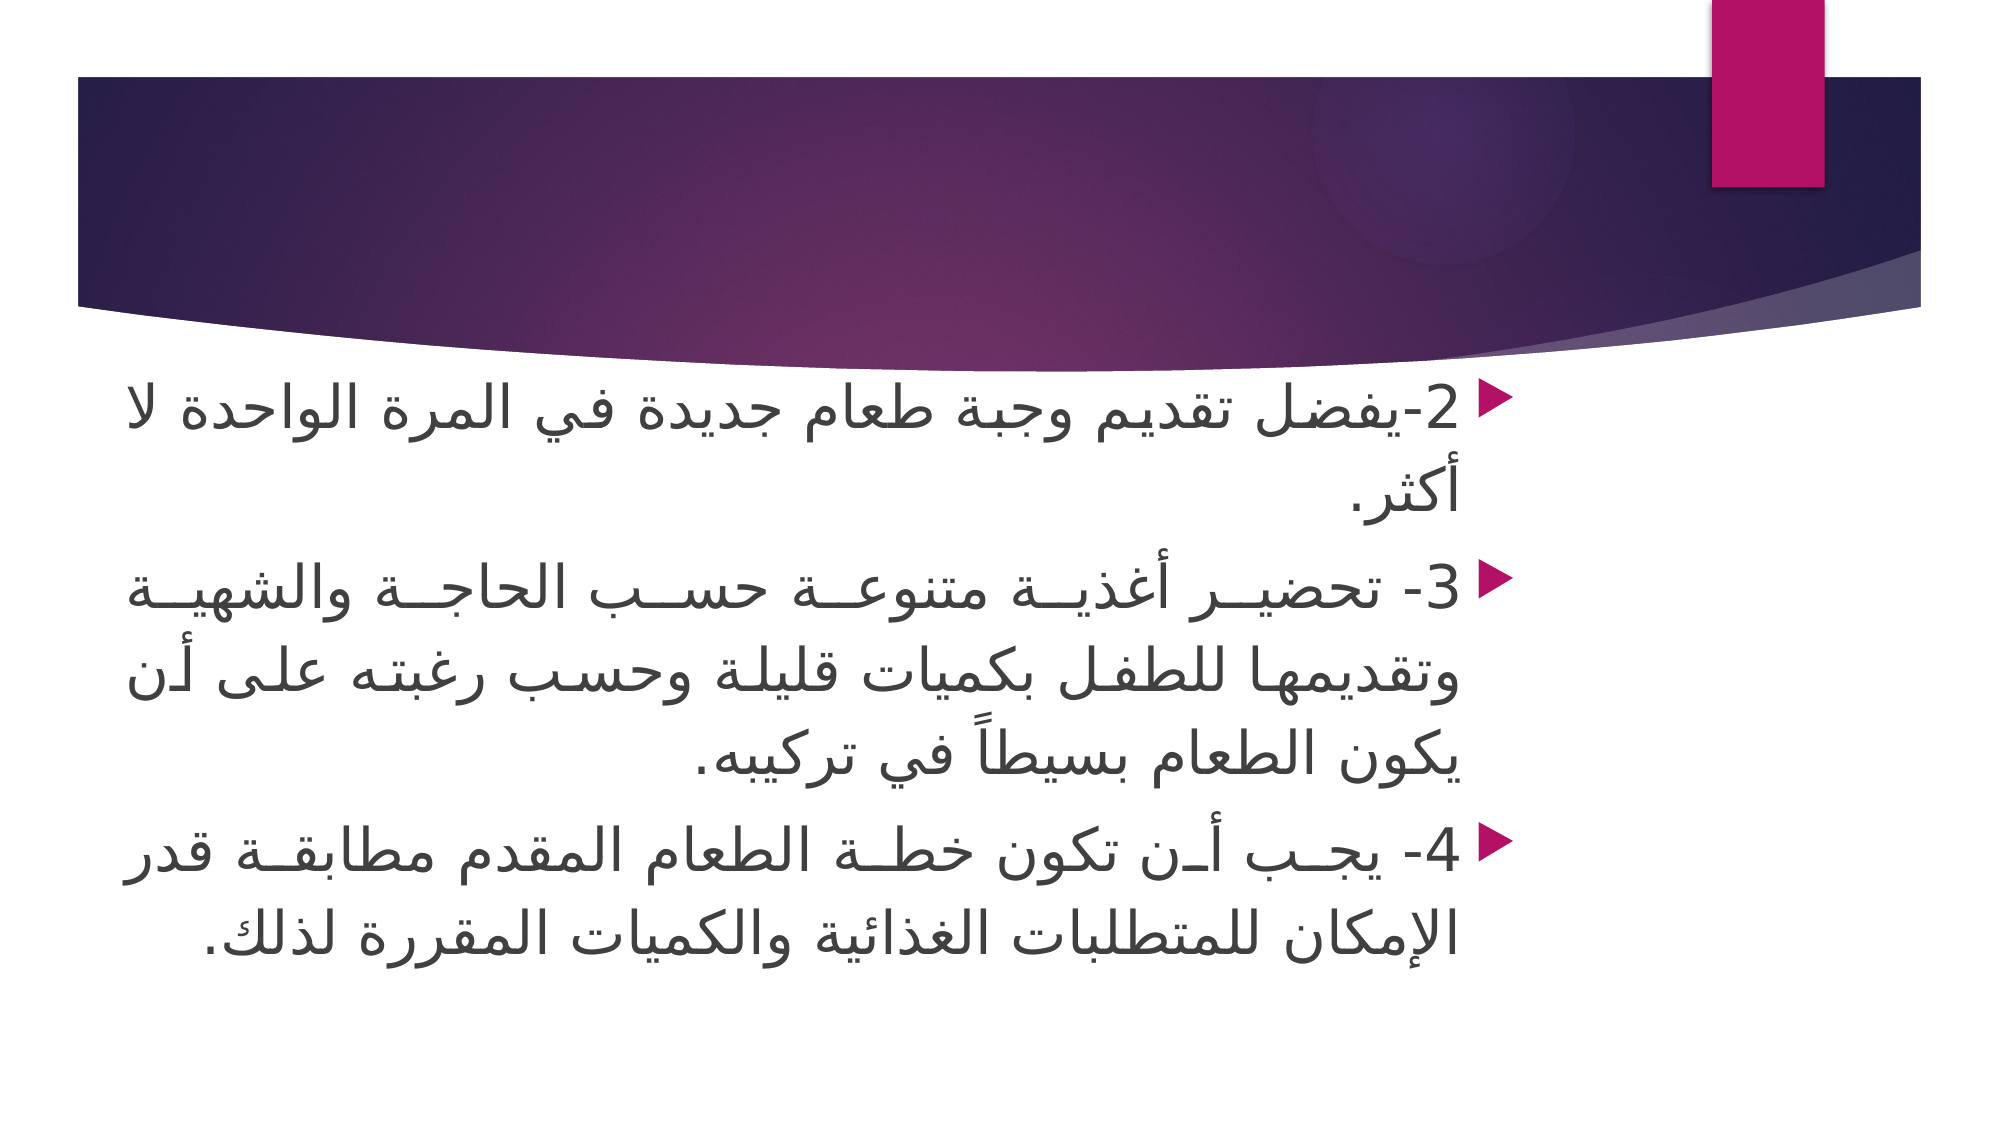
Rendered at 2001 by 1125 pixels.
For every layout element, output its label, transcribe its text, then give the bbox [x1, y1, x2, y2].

list 2-يفضل تقديم وجبة طعام جديدة في المرة الواحدة لا أكثر. 3- تحضير أغذية متنوعة حسب الحاجة والشهية وتقديمها للطفل بكميات قليلة وحسب رغبته على أن يكون الطعام بسيطاً في تركيبه. 4- يجب أن تكون خطة الطعام المقدم مطابقة قدر الإمكان للمتطلبات الغذائية والكميات المقررة لذلك. [111, 89, 1522, 991]
